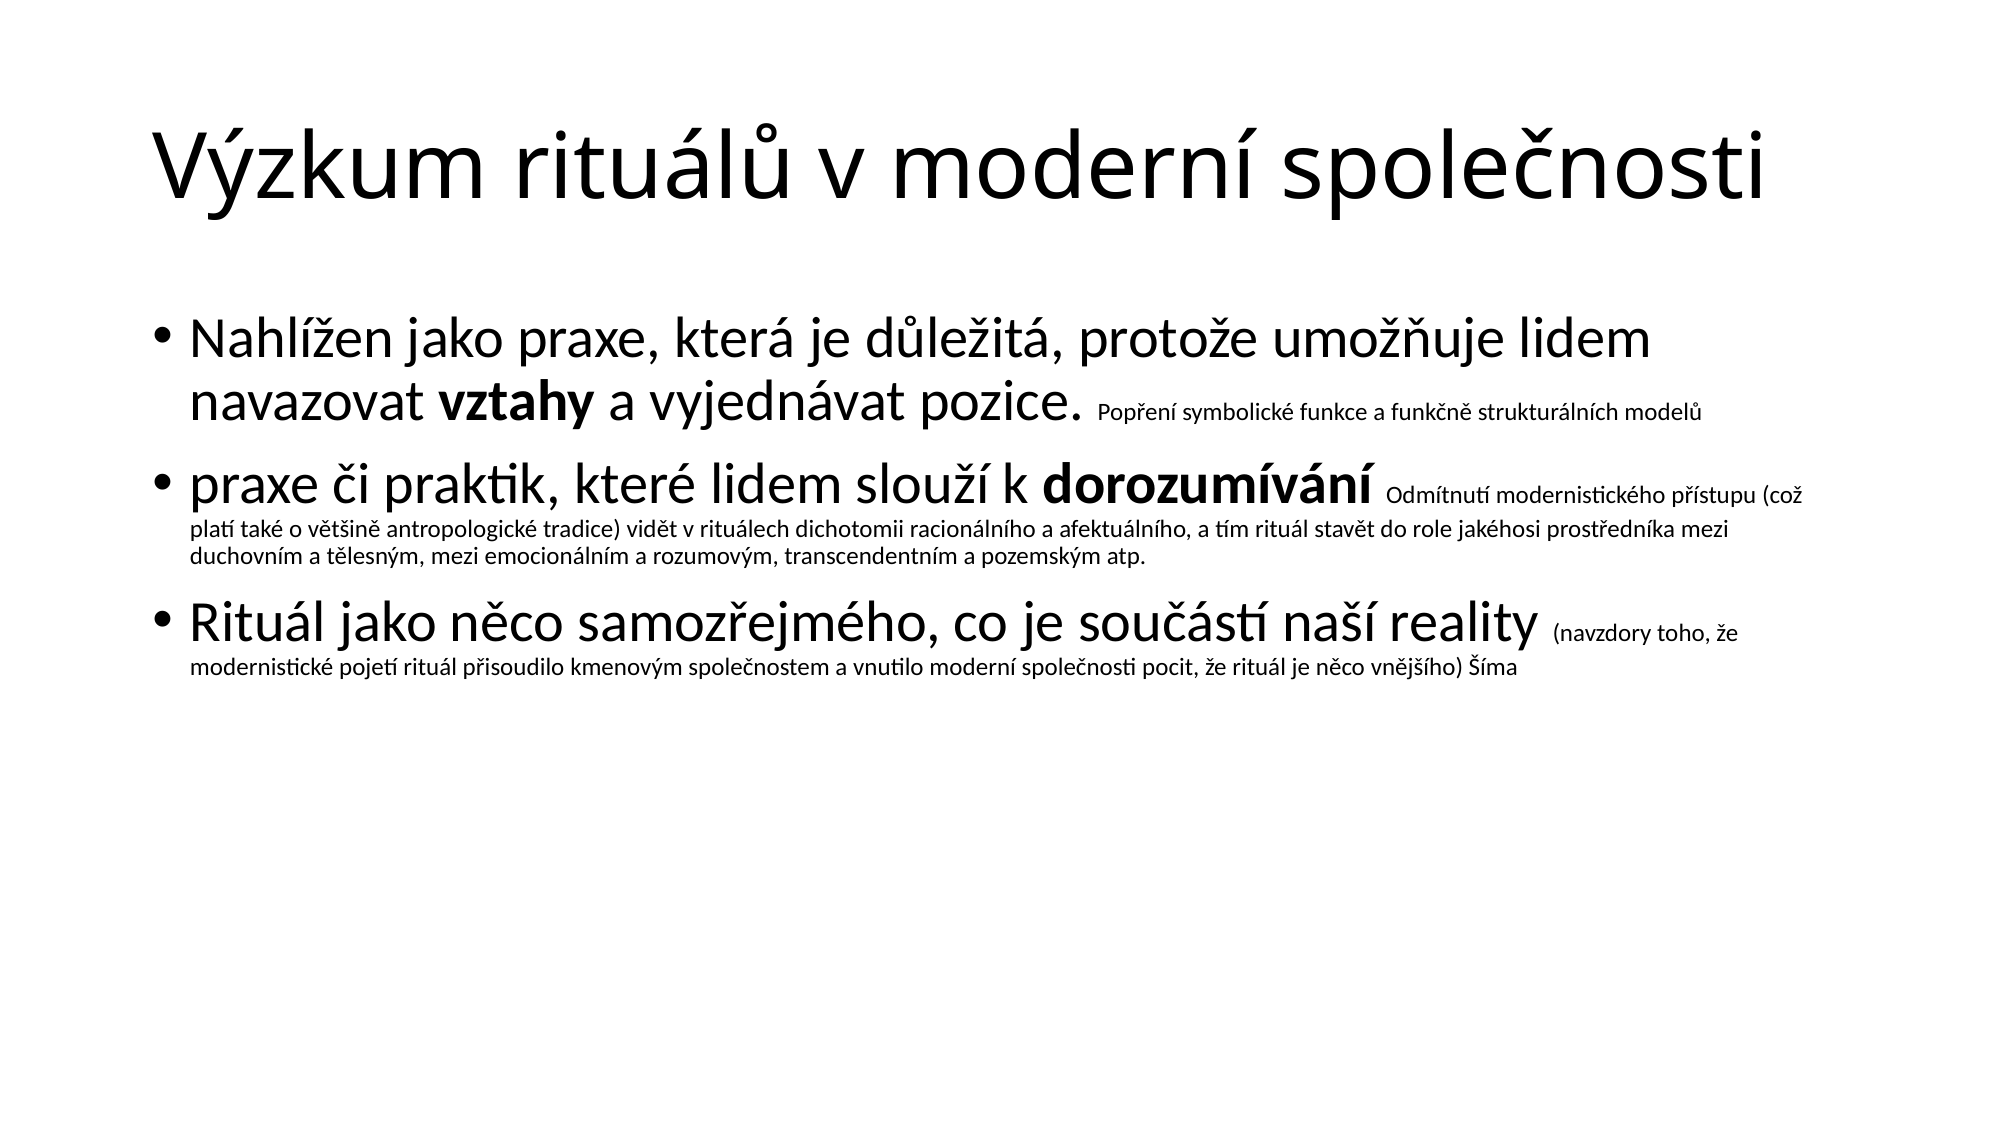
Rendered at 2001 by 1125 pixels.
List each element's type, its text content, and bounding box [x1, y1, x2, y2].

title Výzkum rituálů v moderní společnosti [137, 59, 1863, 278]
list Nahlížen jako praxe, která je důležitá, protože umožňuje lidem navazovat vztahy a vyjednávat pozice. Popření symbolické funkce a funkčně strukturálních modelů praxe či praktik, které lidem slouží k dorozumívání Odmítnutí modernistického přístupu (což platí také o většině antropologické tradice) vidět v rituálech dichotomii racionálního a afektuálního, a tím rituál stavět do role jakéhosi prostředníka mezi duchovním a tělesným, mezi emocionálním a rozumovým, transcendentním a pozemským atp. Rituál jako něco samozřejmého, co je součástí naší reality (navzdory toho, že modernistické pojetí rituál přisoudilo kmenovým společnostem a vnutilo moderní společnosti pocit, že rituál je něco vnějšího) Šíma [137, 299, 1863, 1014]
